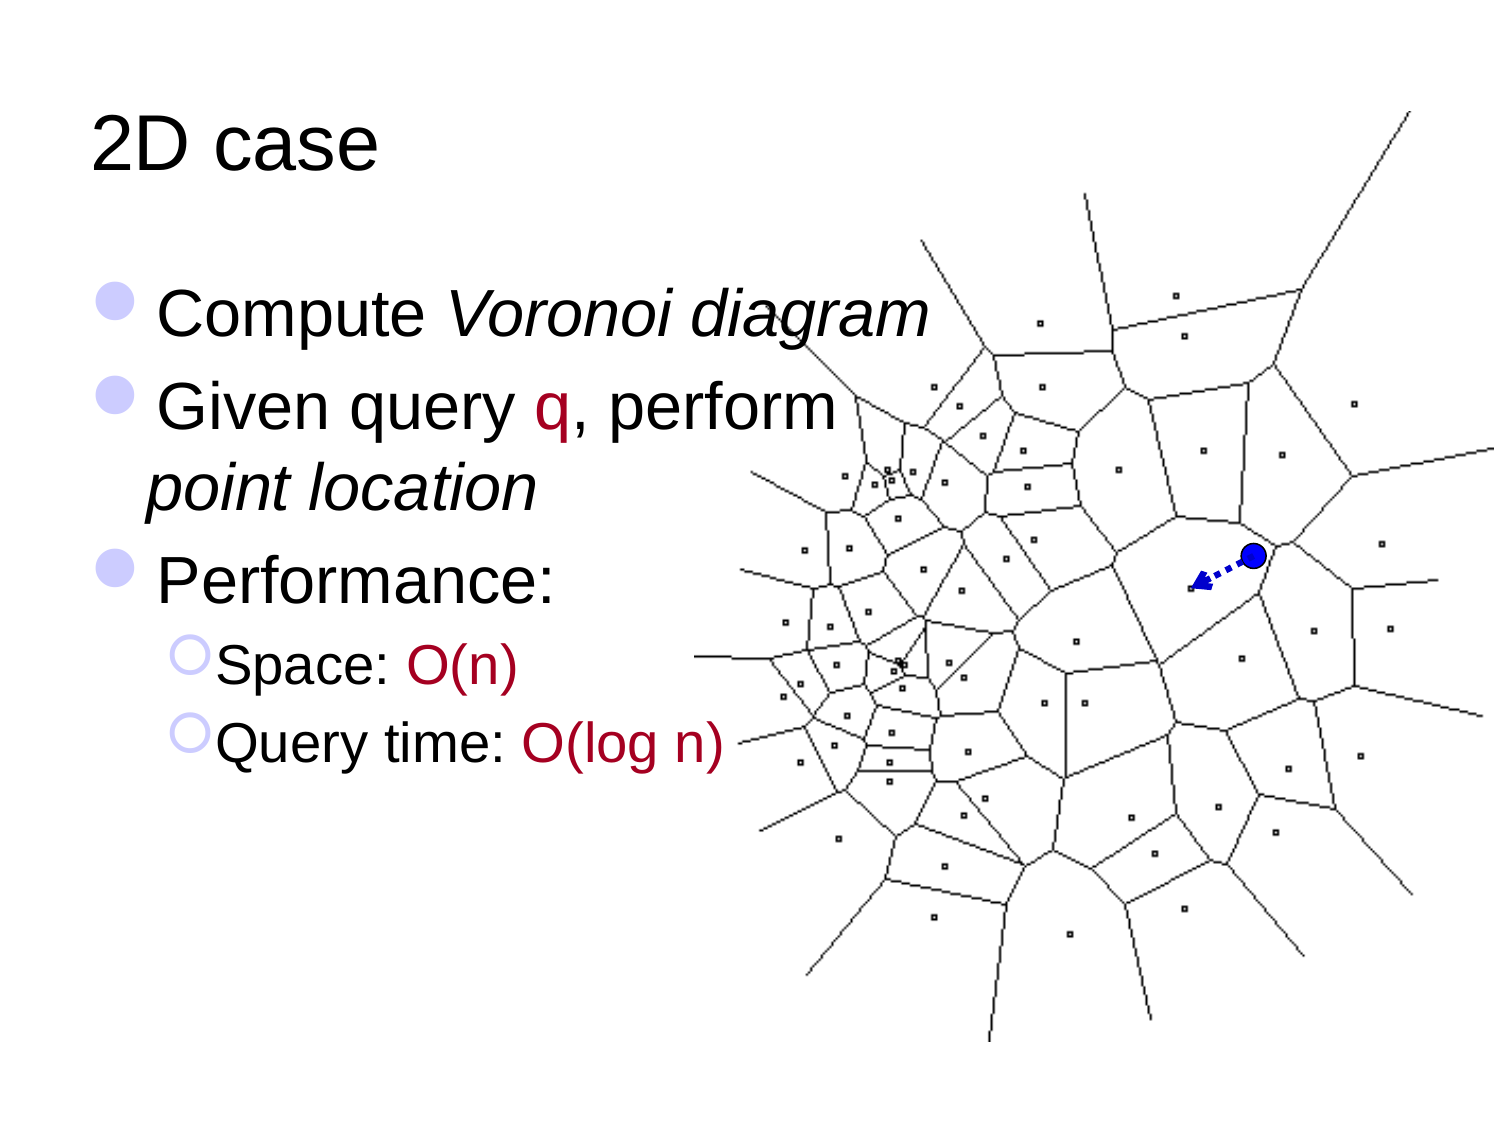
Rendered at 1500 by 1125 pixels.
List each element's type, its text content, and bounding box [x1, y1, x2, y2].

list Compute Voronoi diagram Given query q, perform point location Performance: Space: O(n) Query time: O(log n) [75, 262, 688, 1006]
title 2D case [75, 45, 1425, 233]
picture [693, 111, 1494, 1042]
